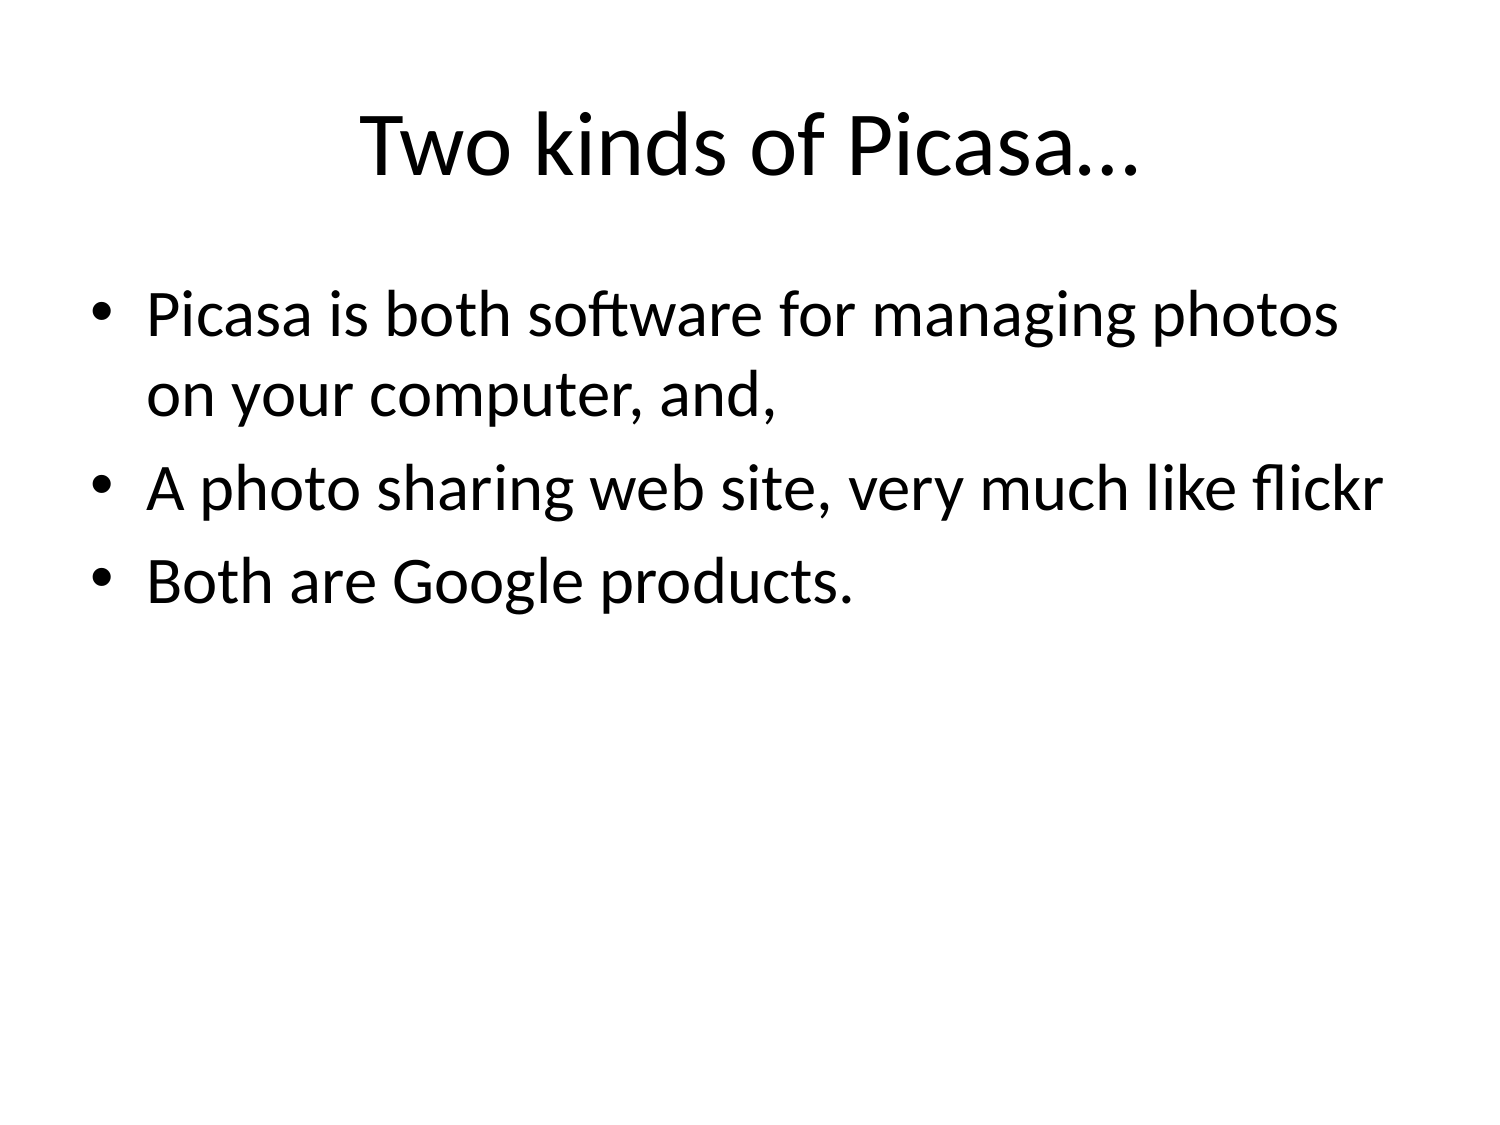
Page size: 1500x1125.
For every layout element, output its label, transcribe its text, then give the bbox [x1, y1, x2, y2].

list Picasa is both software for managing photos on your computer, and, A photo sharing web site, very much like flickr Both are Google products. [75, 262, 1425, 1005]
title Two kinds of Picasa… [75, 45, 1425, 233]
